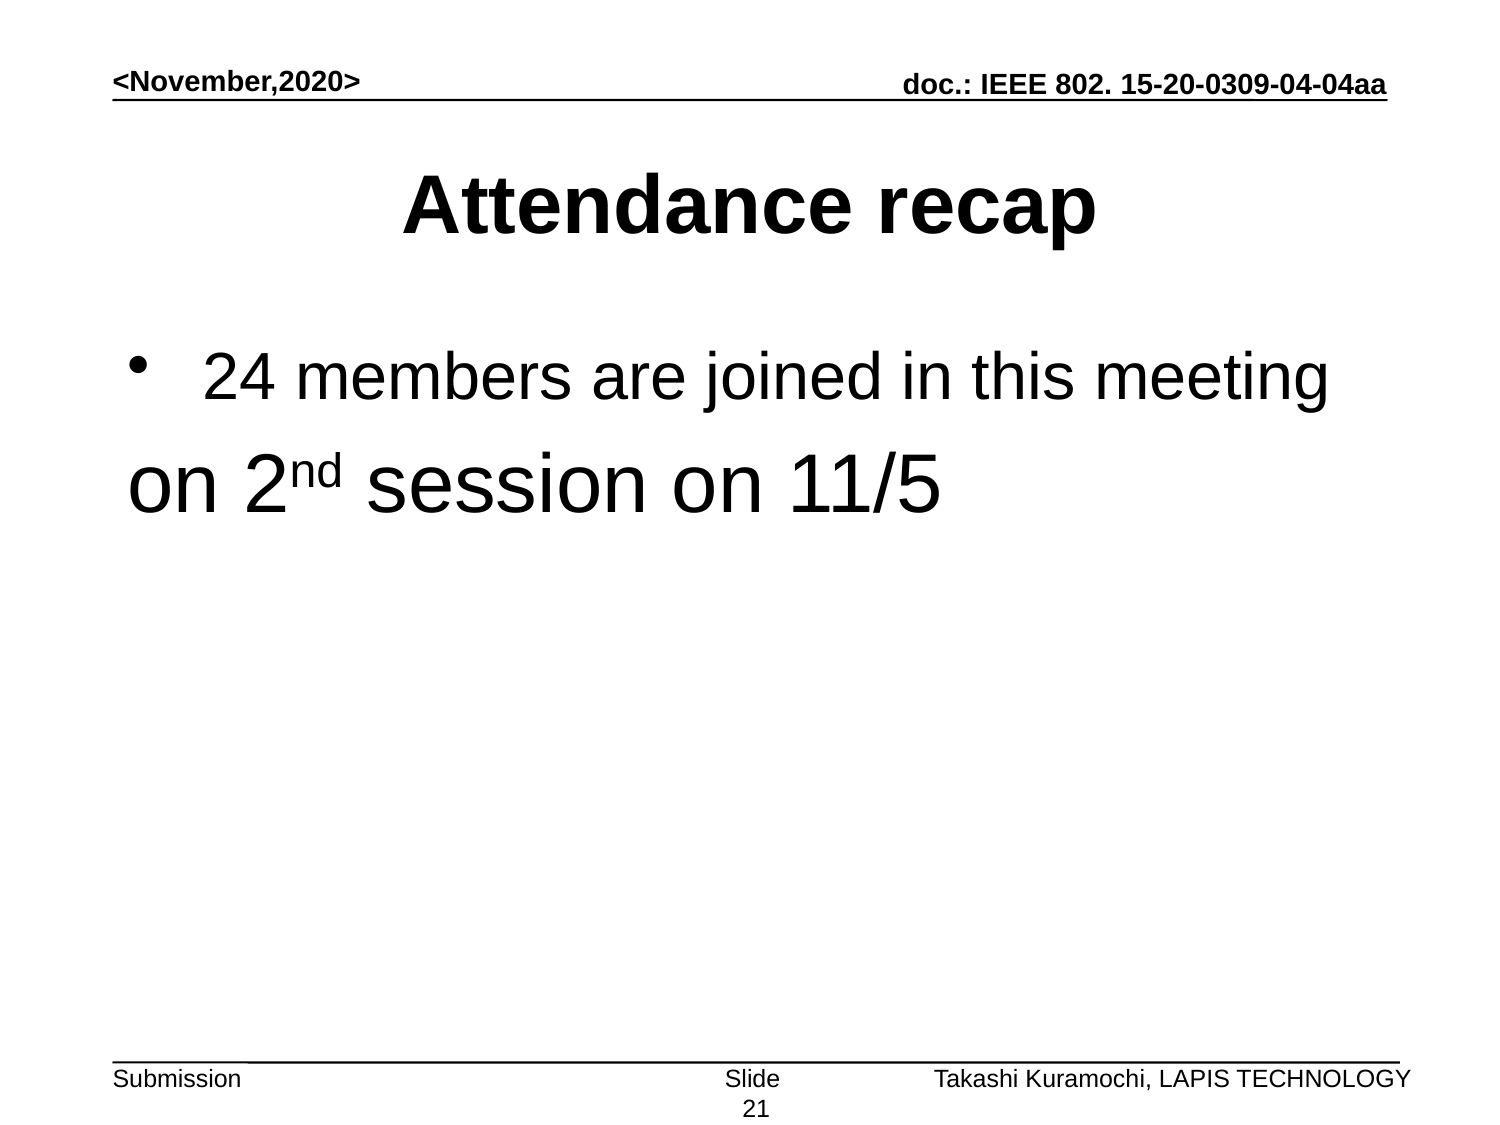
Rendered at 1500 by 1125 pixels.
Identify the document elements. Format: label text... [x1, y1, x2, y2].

title Attendance recap [112, 112, 1388, 288]
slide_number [112, 0, 375, 98]
footer Takashi Kuramochi, LAPIS TECHNOLOGY [820, 1062, 1413, 1125]
slide_number Slide 21 [712, 1062, 800, 1093]
list 24 members are joined in this meeting on 2nd session on 11/5 [112, 324, 1388, 1000]
